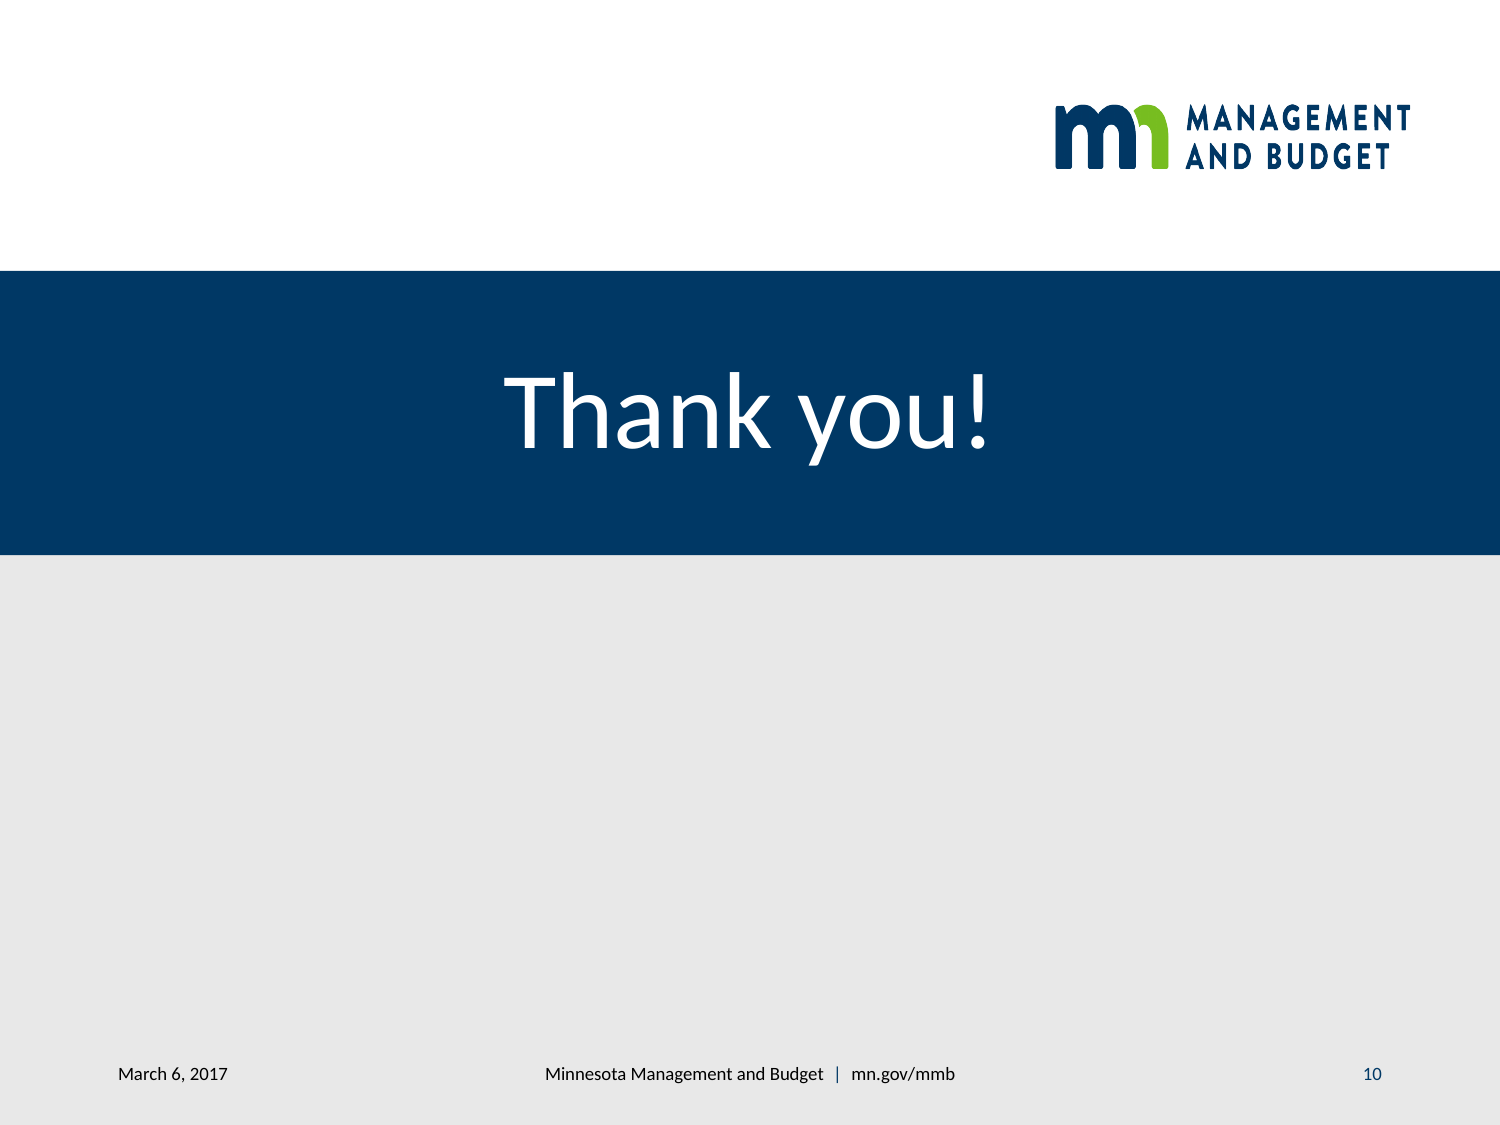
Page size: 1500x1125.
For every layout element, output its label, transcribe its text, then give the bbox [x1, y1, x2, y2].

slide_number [103, 1042, 271, 1103]
footer Minnesota Management and Budget | mn.gov/mmb [406, 1042, 1094, 1103]
slide_number 10 [1216, 1042, 1397, 1103]
picture [1031, 72, 1434, 201]
title Thank you! [0, 270, 1500, 556]
